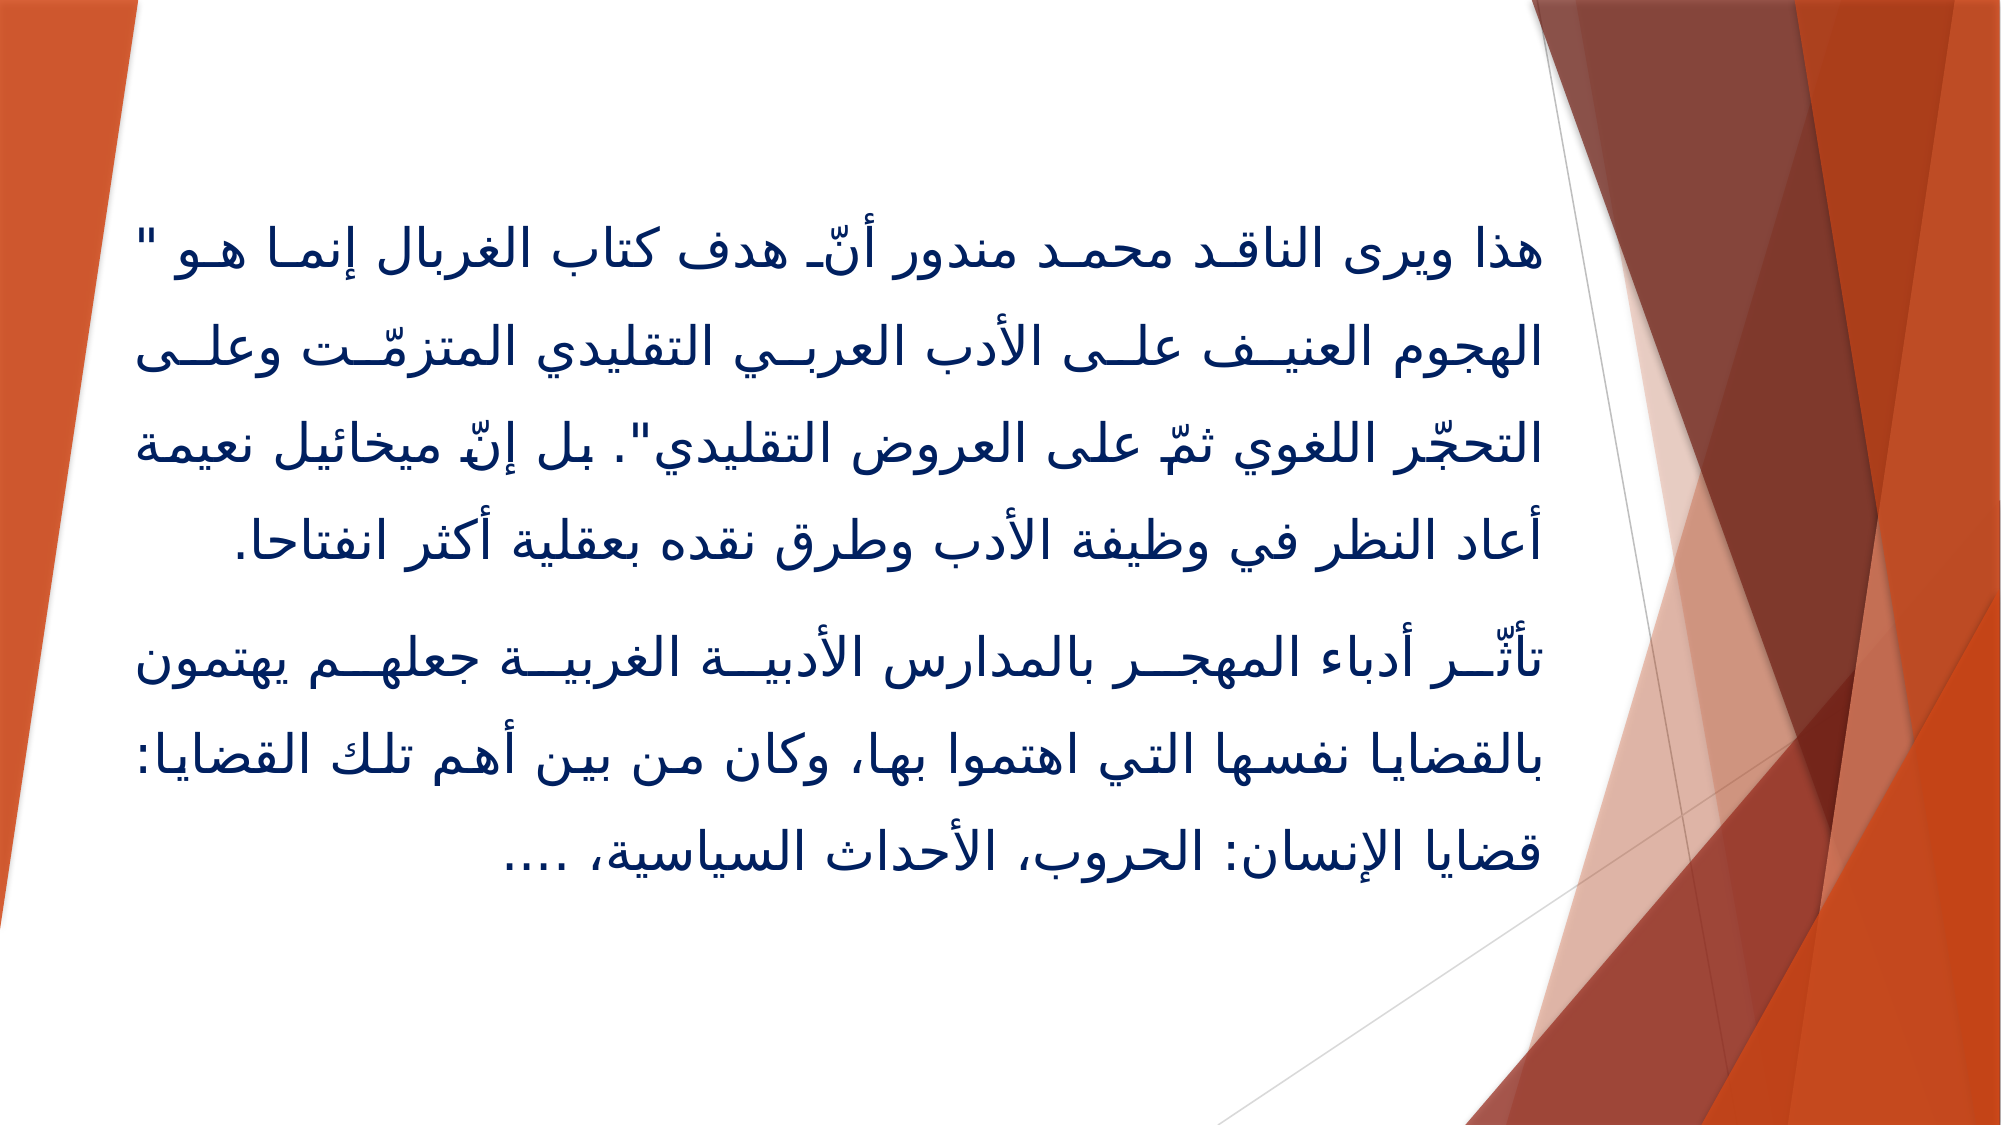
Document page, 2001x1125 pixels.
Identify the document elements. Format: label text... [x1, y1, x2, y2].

subtitle هذا ويرى الناقد محمد مندور أنّ هدف كتاب الغربال إنما هو " الهجوم العنيف على الأدب العربي التقليدي المتزمّت وعلى التحجّر اللغوي ثمّ على العروض التقليدي". بل إنّ ميخائيل نعيمة أعاد النظر في وظيفة الأدب وطرق نقده بعقلية أكثر انفتاحا. تأثّر أدباء المهجر بالمدارس الأدبية الغربية جعلهم يهتمون بالقضايا نفسها التي اهتموا بها، وكان من بين أهم تلك القضايا: قضايا الإنسان: الحروب، الأحداث السياسية، .... [120, 173, 1560, 975]
